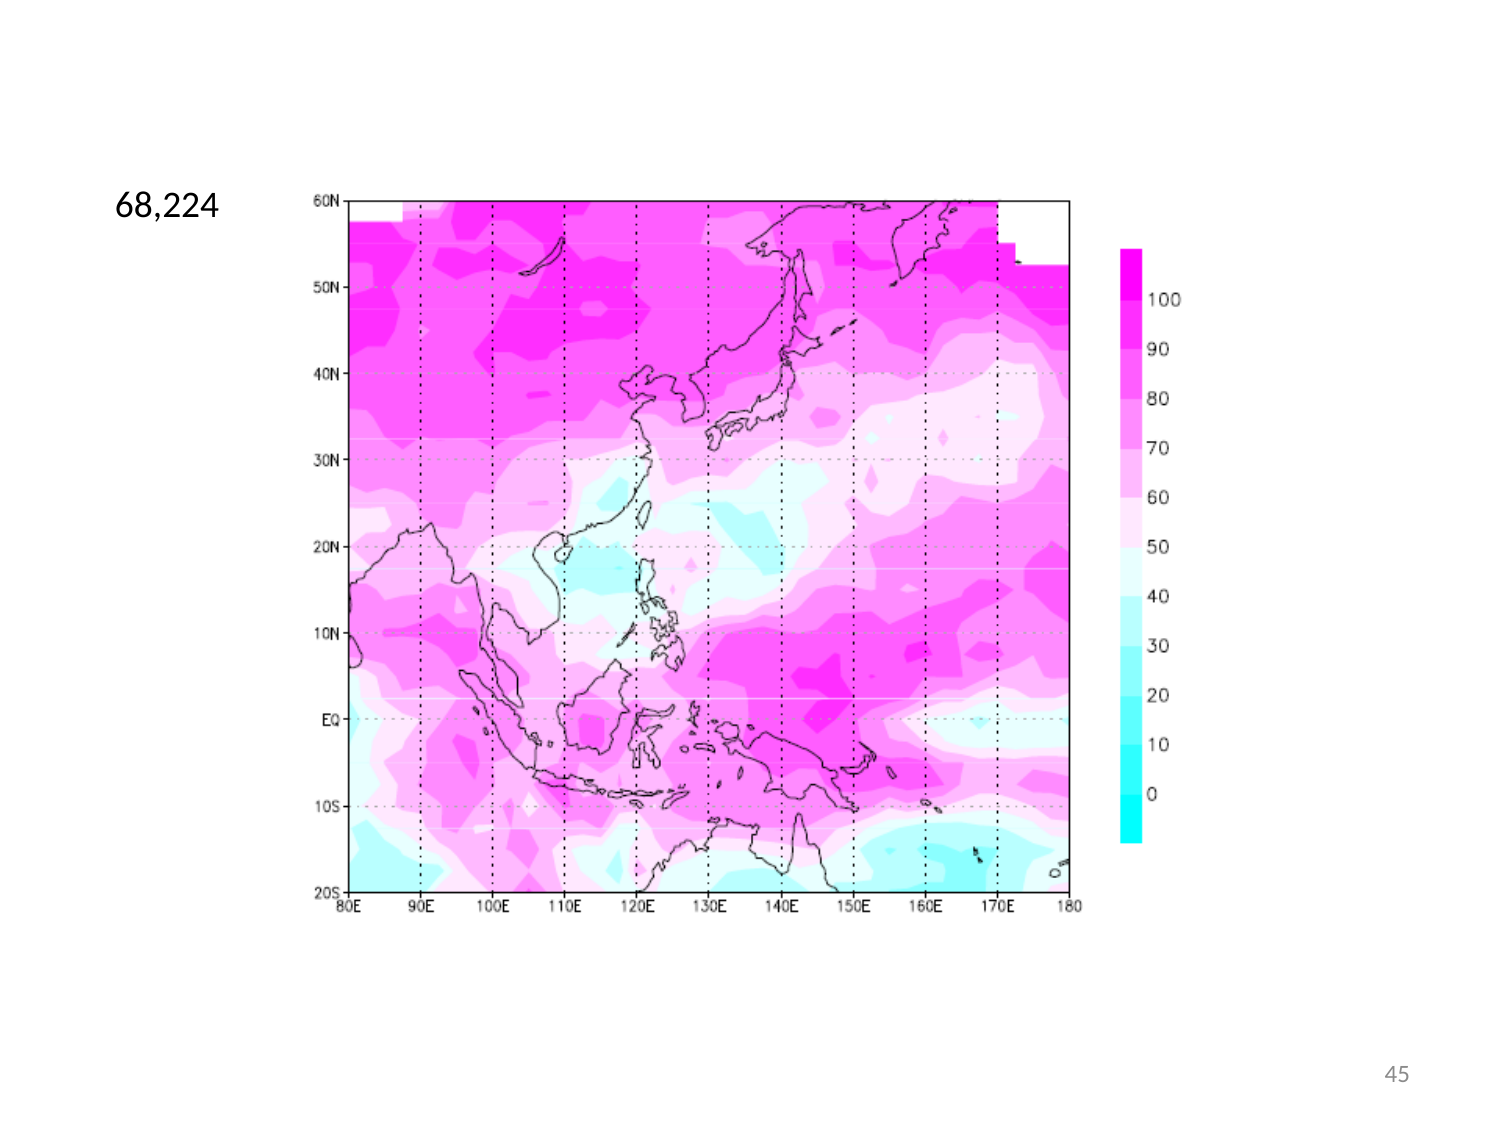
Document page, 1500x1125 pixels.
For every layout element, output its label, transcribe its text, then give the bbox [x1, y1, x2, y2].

text_box 68,224 [100, 172, 278, 233]
slide_number 45 [1074, 1042, 1425, 1103]
picture [305, 185, 1194, 940]
